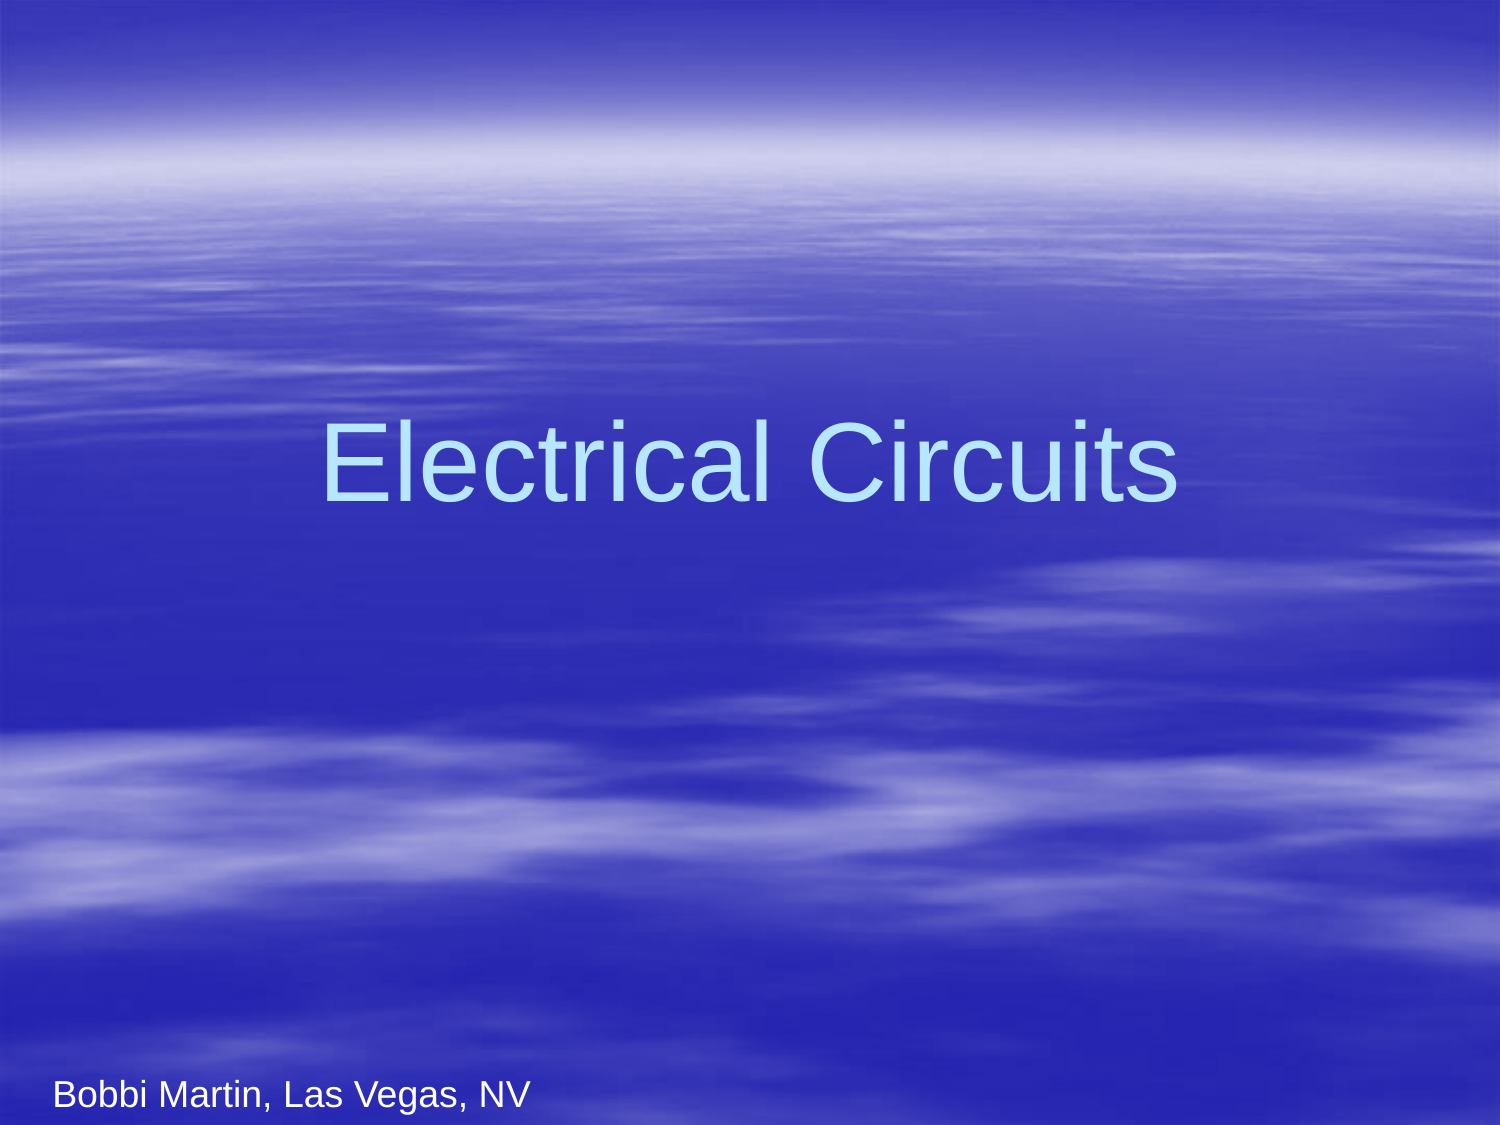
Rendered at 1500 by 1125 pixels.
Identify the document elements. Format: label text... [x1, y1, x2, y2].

text_box Bobbi Martin, Las Vegas, NV [37, 1062, 675, 1123]
title Electrical Circuits [112, 324, 1388, 588]
